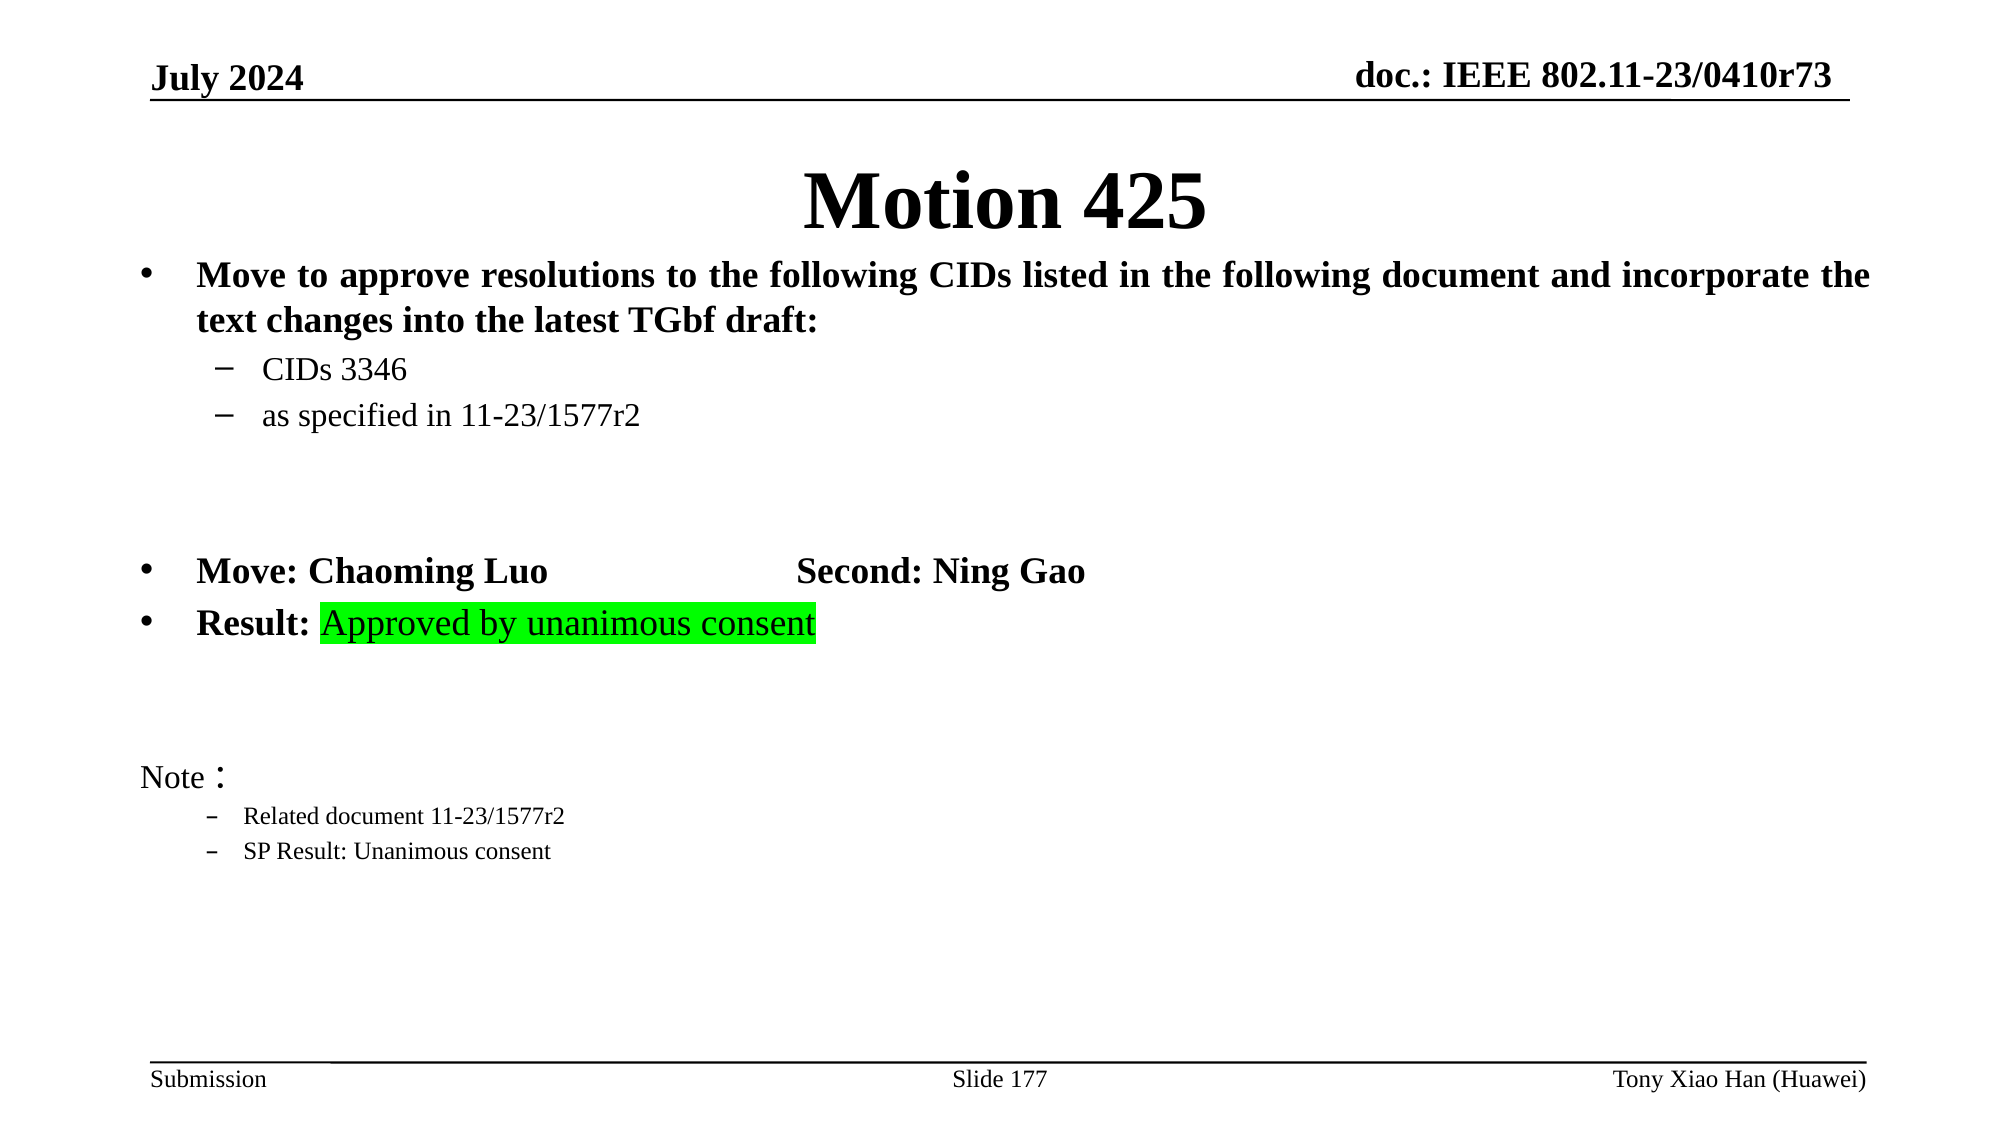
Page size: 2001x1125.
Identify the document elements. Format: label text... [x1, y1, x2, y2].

text_box Motion 425 [368, 137, 1644, 212]
text_box Move to approve resolutions to the following CIDs listed in the following document and incorporate the text changes into the latest TGbf draft: CIDs 3346 as specified in 11-23/1577r2 Move: Chaoming Luo Second: Ning Gao Result: Approved by unanimous consent Note： Related document 11-23/1577r2 SP Result: Unanimous consent [125, 212, 1888, 900]
